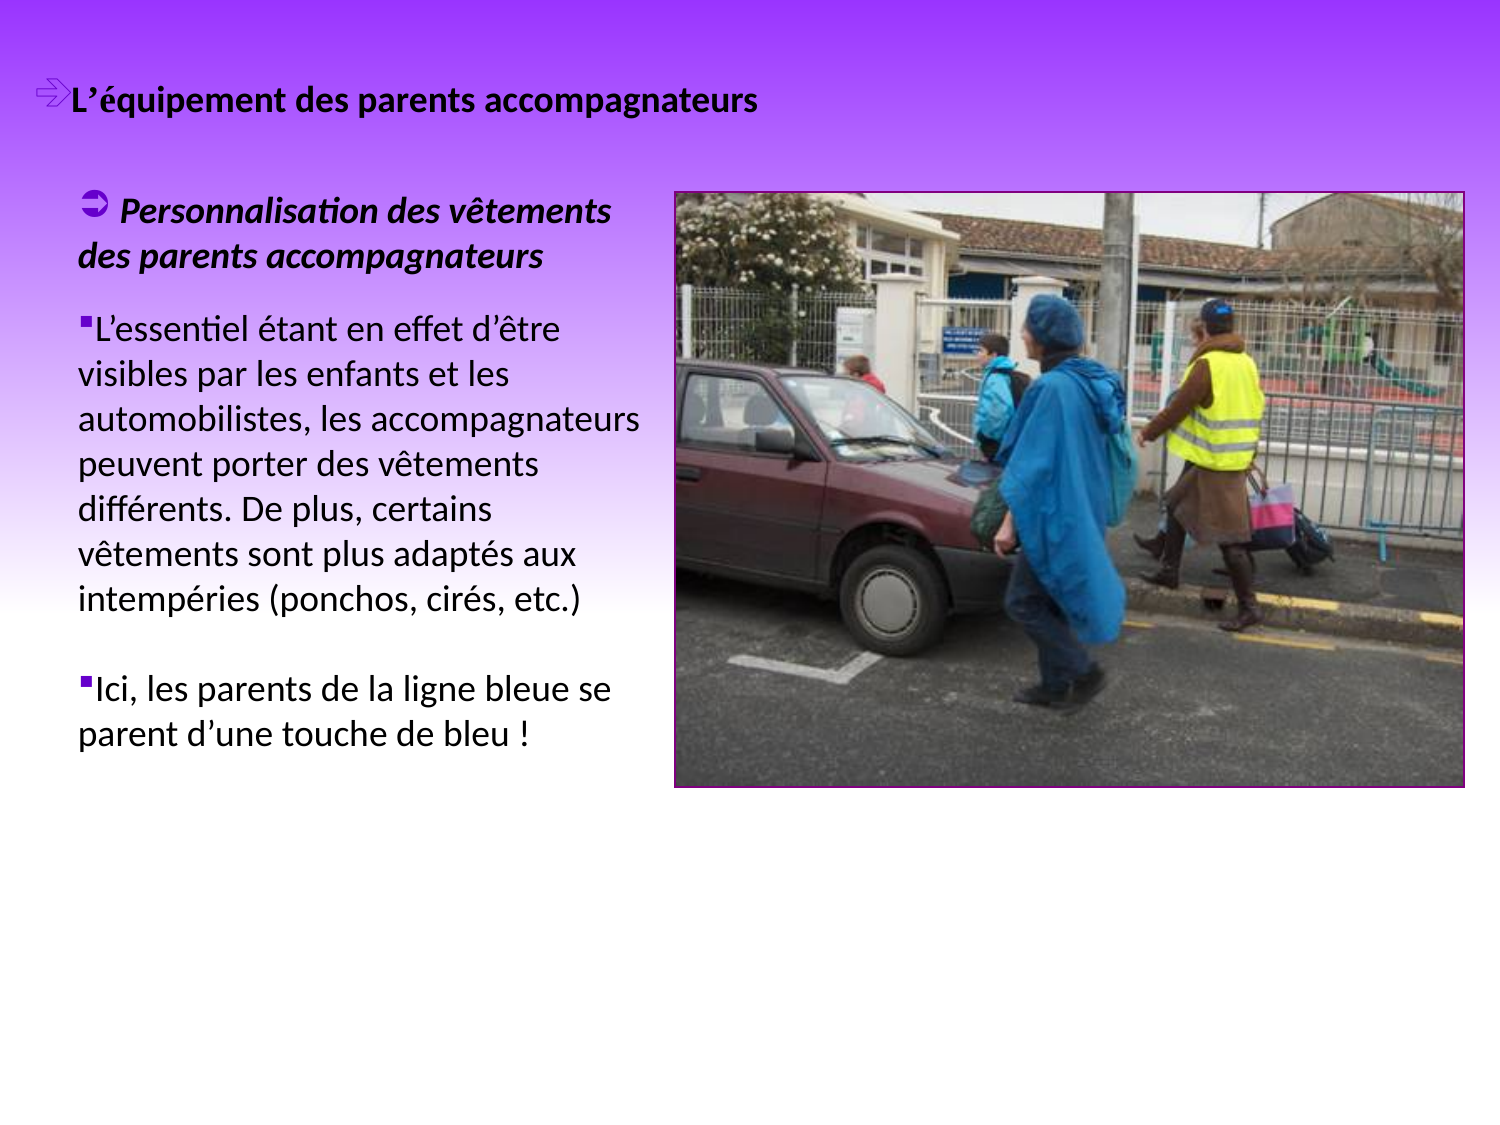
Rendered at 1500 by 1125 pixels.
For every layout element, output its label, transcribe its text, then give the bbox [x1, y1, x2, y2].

text_box L’équipement des parents accompagnateurs [18, 67, 1132, 128]
picture [675, 193, 1464, 787]
text_box L’essentiel étant en effet d’être visibles par les enfants et les automobilistes, les accompagnateurs peuvent porter des vêtements différents. De plus, certains vêtements sont plus adaptés aux intempéries (ponchos, cirés, etc.) Ici, les parents de la ligne bleue se parent d’une touche de bleu ! [63, 296, 670, 762]
text_box Personnalisation des vêtements des parents accompagnateurs [63, 178, 640, 284]
text_box [0, 0, 1500, 614]
